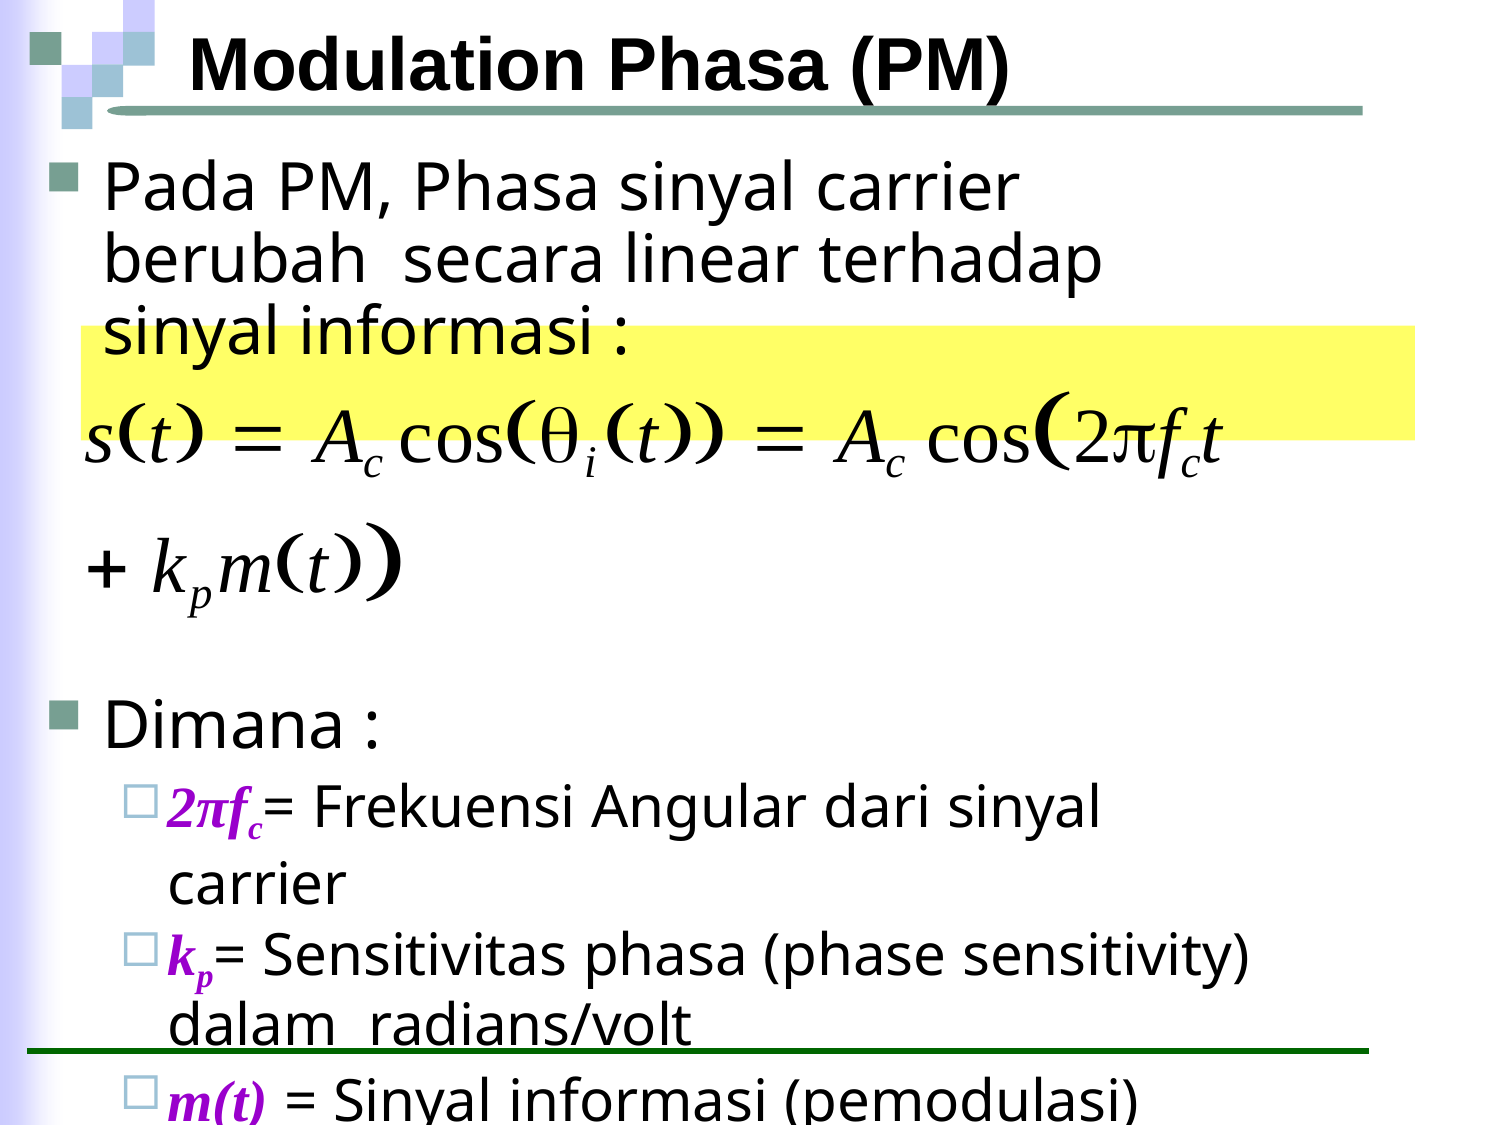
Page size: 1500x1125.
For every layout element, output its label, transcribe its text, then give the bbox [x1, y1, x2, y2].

title Modulation Phasa (PM) [186, 13, 1016, 140]
picture [0, 0, 65, 1125]
text_box Pada PM, Phasa sinyal carrier berubah secara linear terhadap sinyal informasi : st  Ac cosit  Ac cos2fct  kpmt Dimana : 2πfc= Frekuensi Angular dari sinyal carrier kp= Sensitivitas phasa (phase sensitivity) dalam radians/volt m(t) = Sinyal informasi (pemodulasi) [37, 140, 1440, 1125]
